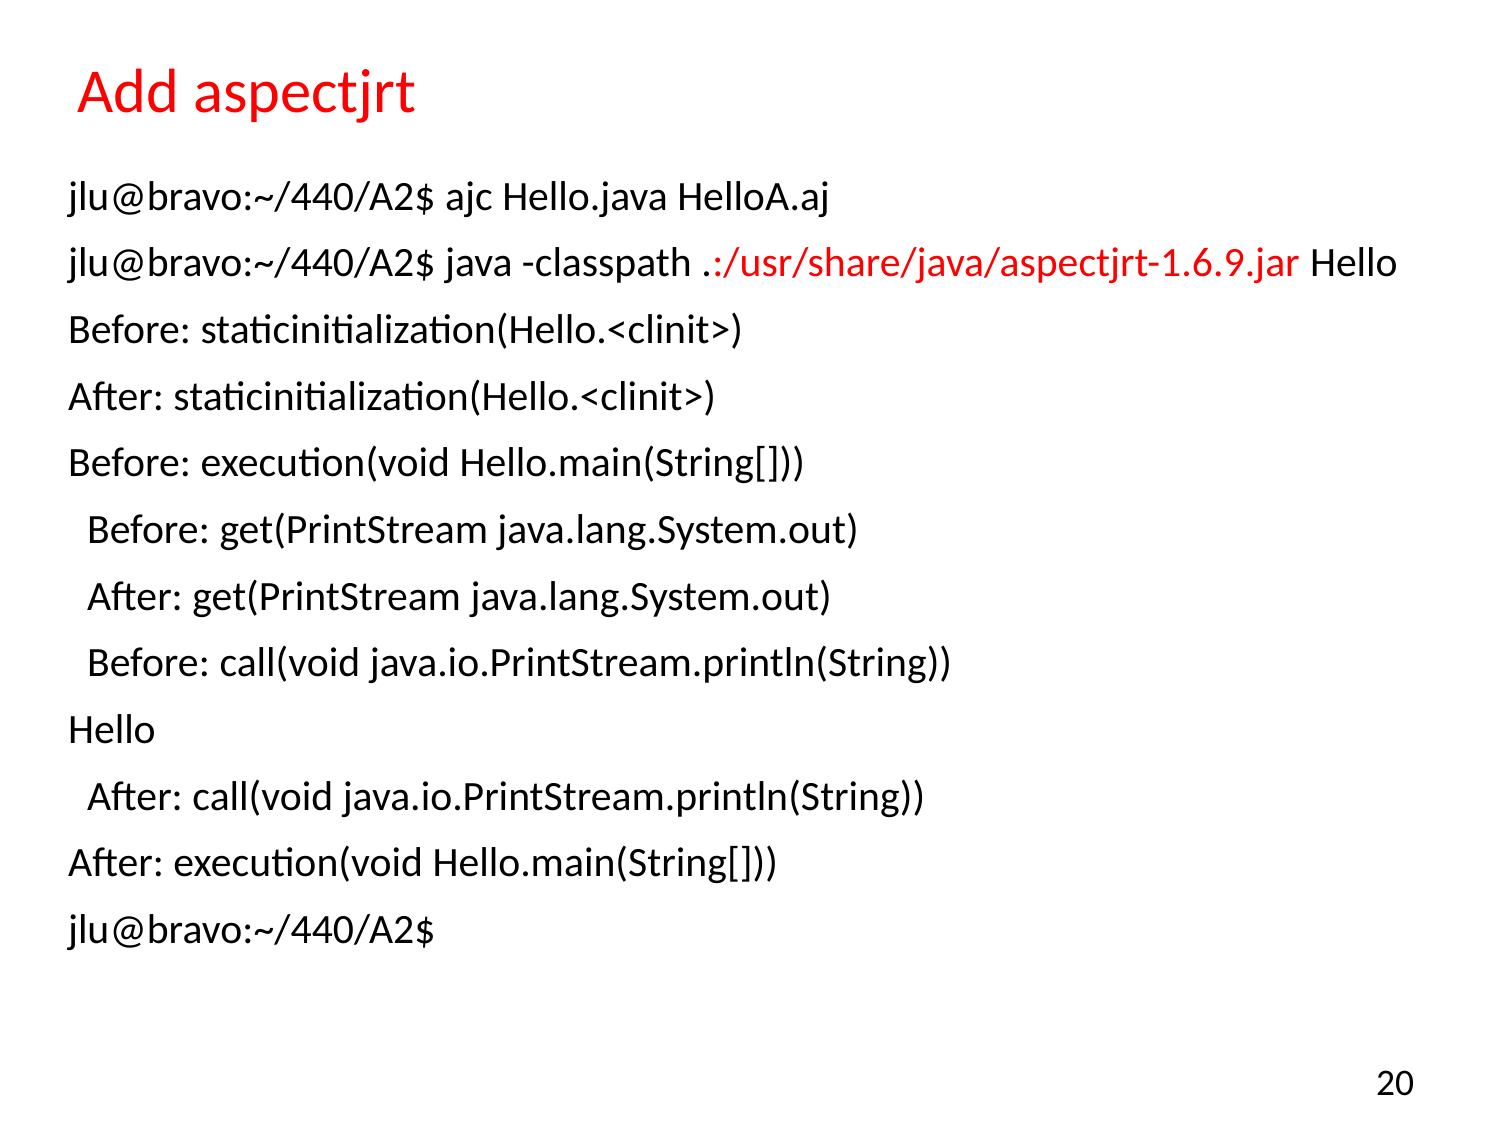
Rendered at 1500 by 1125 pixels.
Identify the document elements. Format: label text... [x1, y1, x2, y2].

slide_number 20 [1324, 1049, 1438, 1125]
list jlu@bravo:~/440/A2$ ajc Hello.java HelloA.aj jlu@bravo:~/440/A2$ java -classpath .:/usr/share/java/aspectjrt-1.6.9.jar Hello Before: staticinitialization(Hello.<clinit>) After: staticinitialization(Hello.<clinit>) Before: execution(void Hello.main(String[])) Before: get(PrintStream java.lang.System.out) After: get(PrintStream java.lang.System.out) Before: call(void java.io.PrintStream.println(String)) Hello After: call(void java.io.PrintStream.println(String)) After: execution(void Hello.main(String[])) jlu@bravo:~/440/A2$ [52, 160, 1429, 1012]
title Add aspectjrt [62, 49, 1426, 126]
